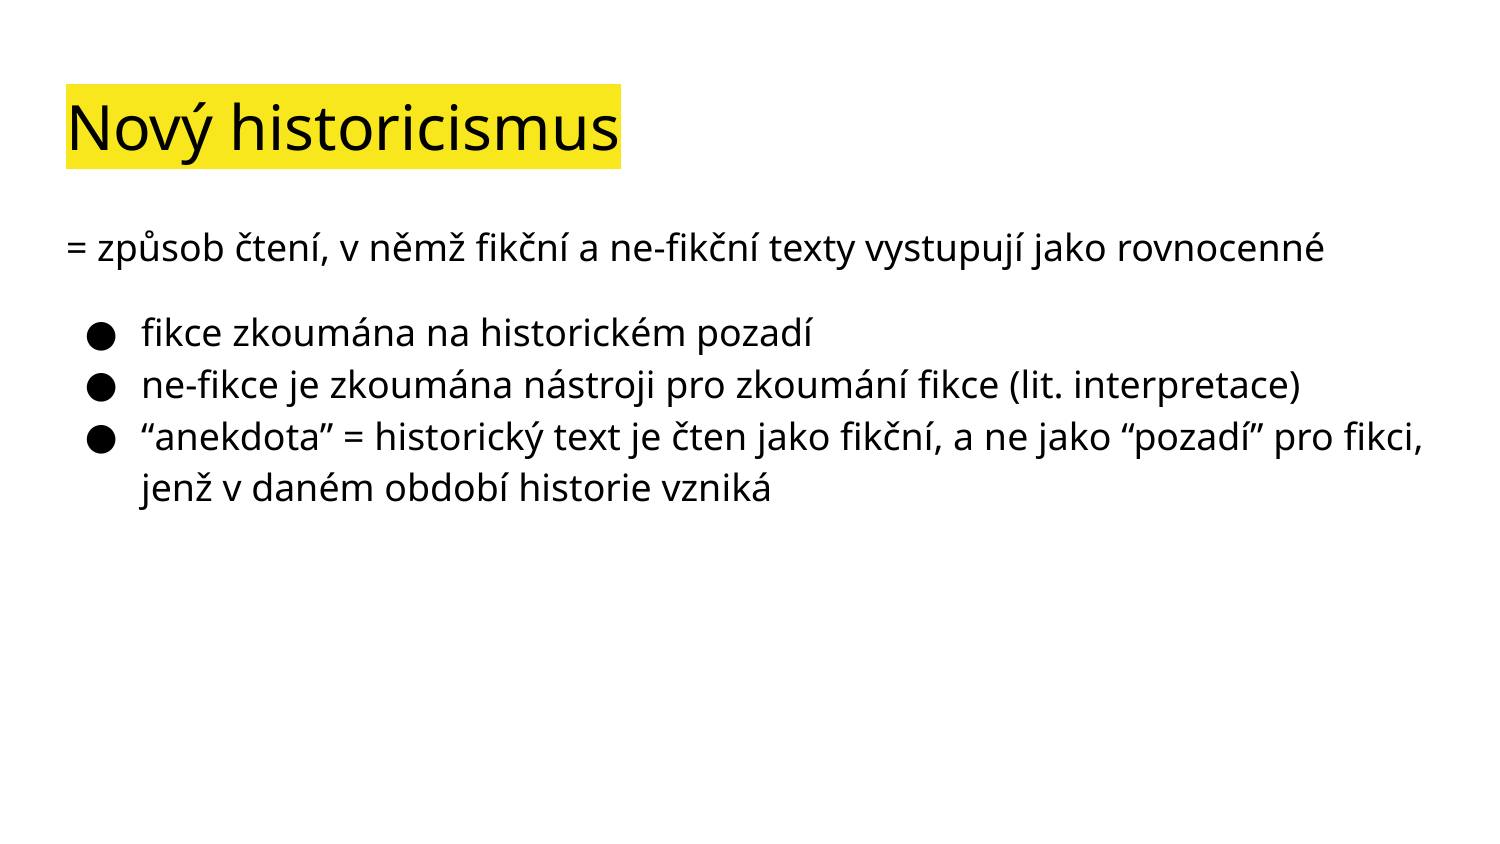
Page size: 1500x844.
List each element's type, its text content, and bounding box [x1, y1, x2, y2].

list = způsob čtení, v němž fikční a ne-fikční texty vystupují jako rovnocenné fikce zkoumána na historickém pozadí ne-fikce je zkoumána nástroji pro zkoumání fikce (lit. interpretace) “anekdota” = historický text je čten jako fikční, a ne jako “pozadí” pro fikci, jenž v daném období historie vzniká [51, 202, 1449, 750]
title Nový historicismus [51, 72, 1449, 167]
